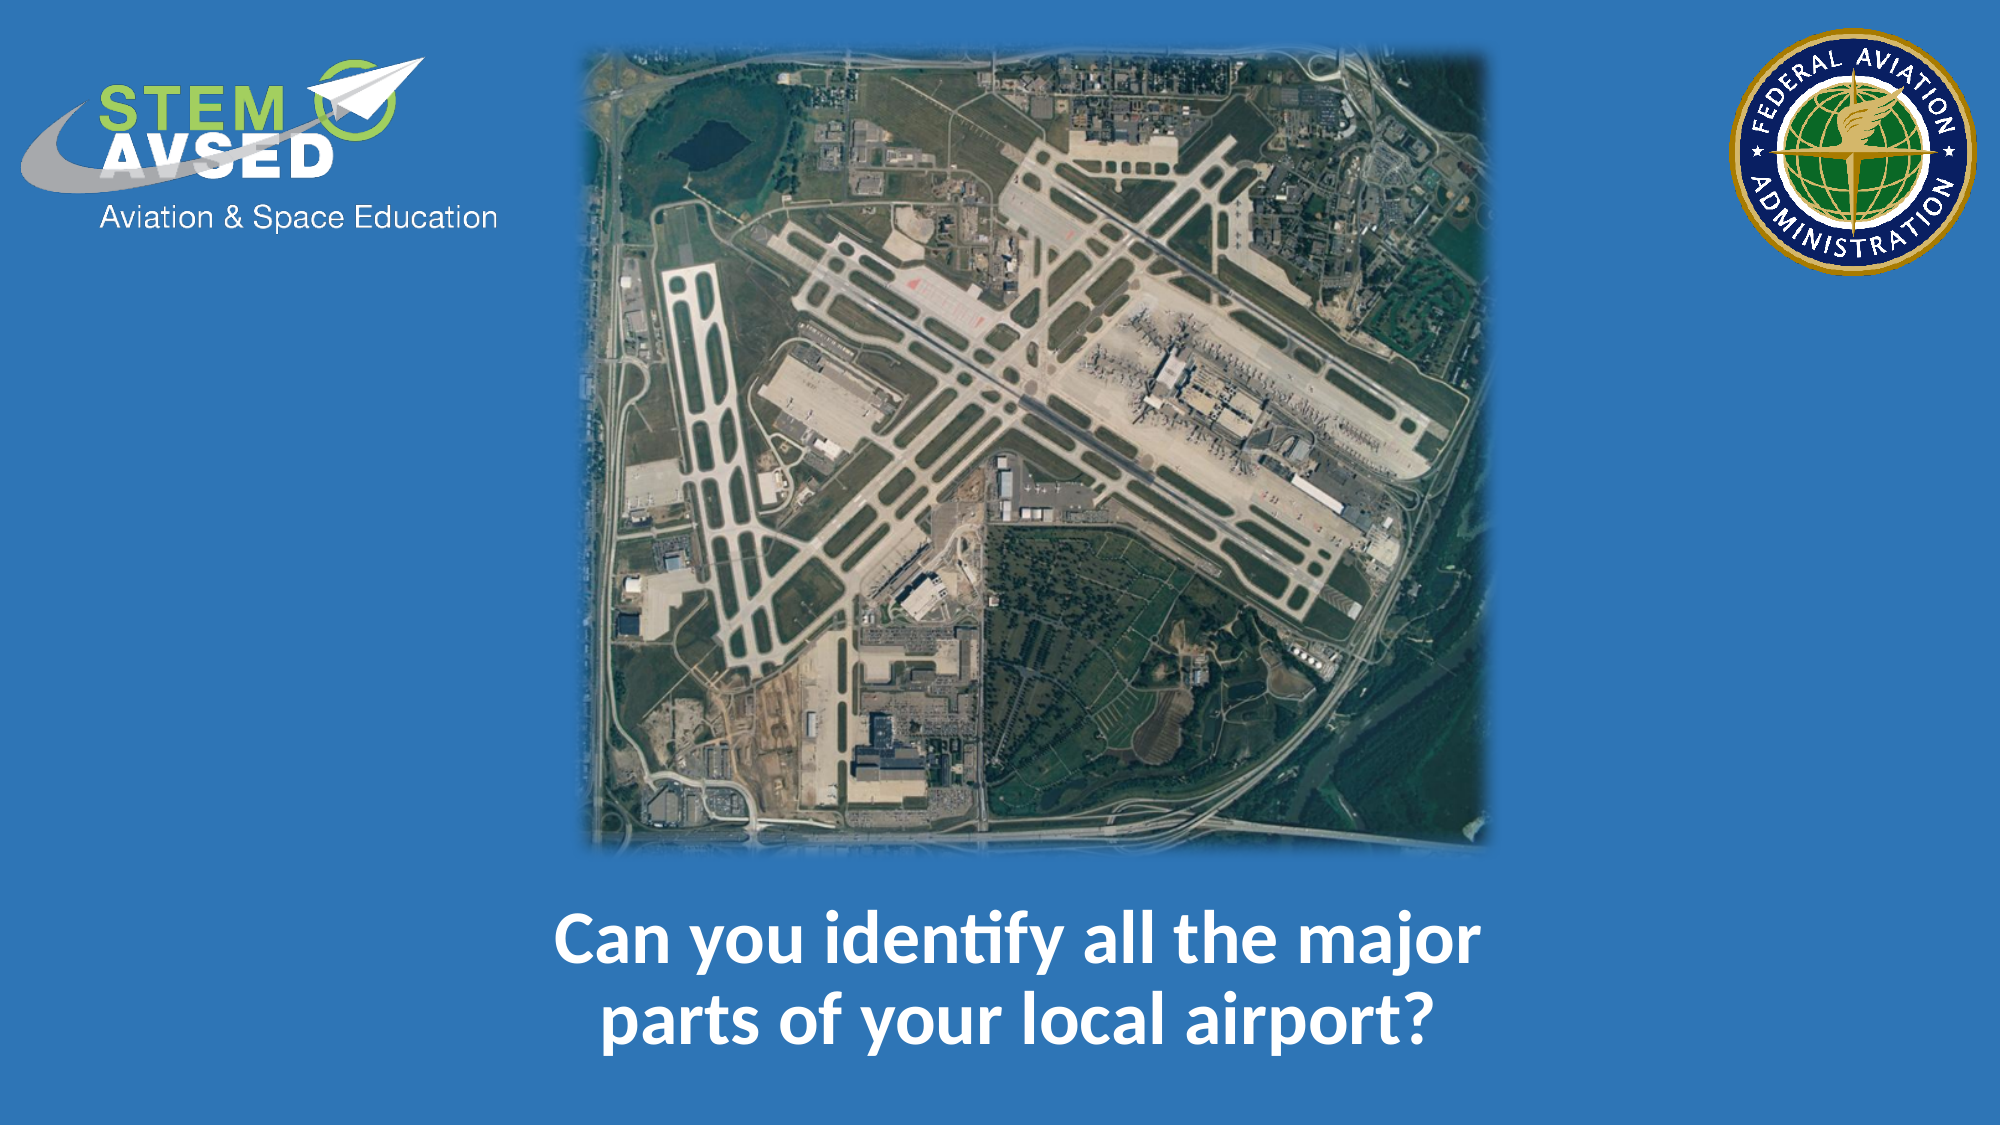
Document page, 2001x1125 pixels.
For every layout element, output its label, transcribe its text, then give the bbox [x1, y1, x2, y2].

picture [1729, 28, 1977, 276]
subtitle Can you identify all the major parts of your local airport? [463, 890, 1574, 1071]
picture [0, 0, 1504, 862]
